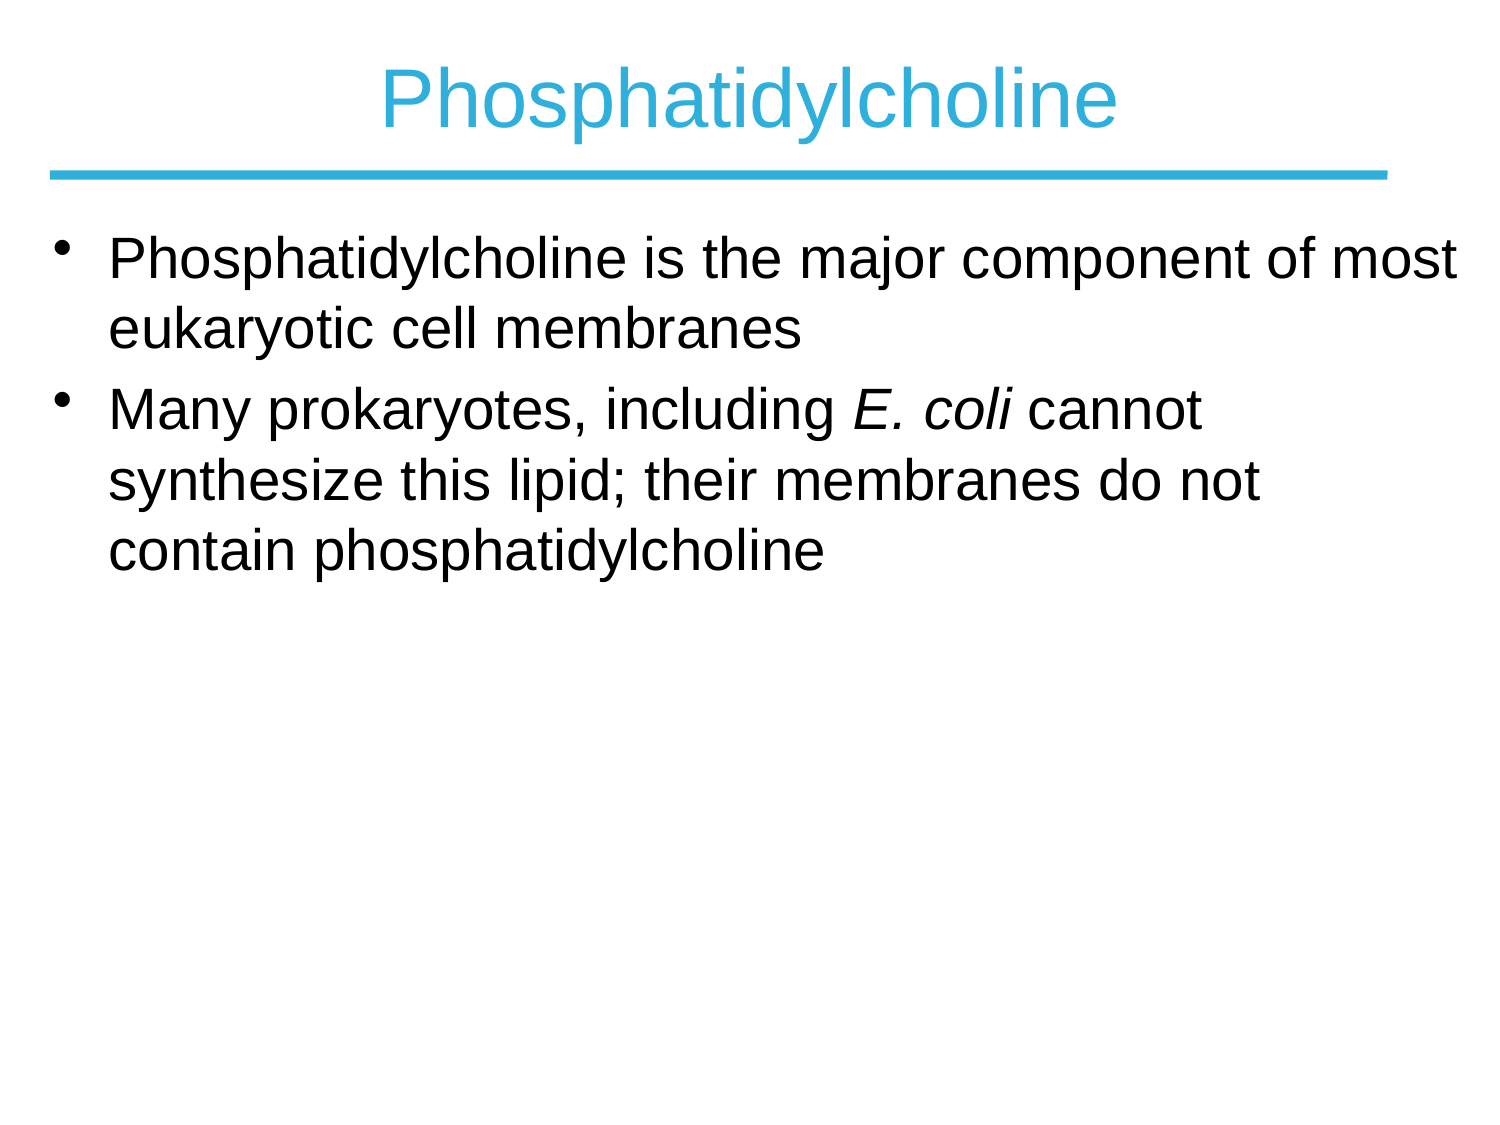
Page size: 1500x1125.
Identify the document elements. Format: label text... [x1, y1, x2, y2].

list Phosphatidylcholine is the major component of most eukaryotic cell membranes Many prokaryotes, including E. coli cannot synthesize this lipid; their membranes do not contain phosphatidylcholine [37, 212, 1476, 688]
title Phosphatidylcholine [112, 0, 1388, 188]
